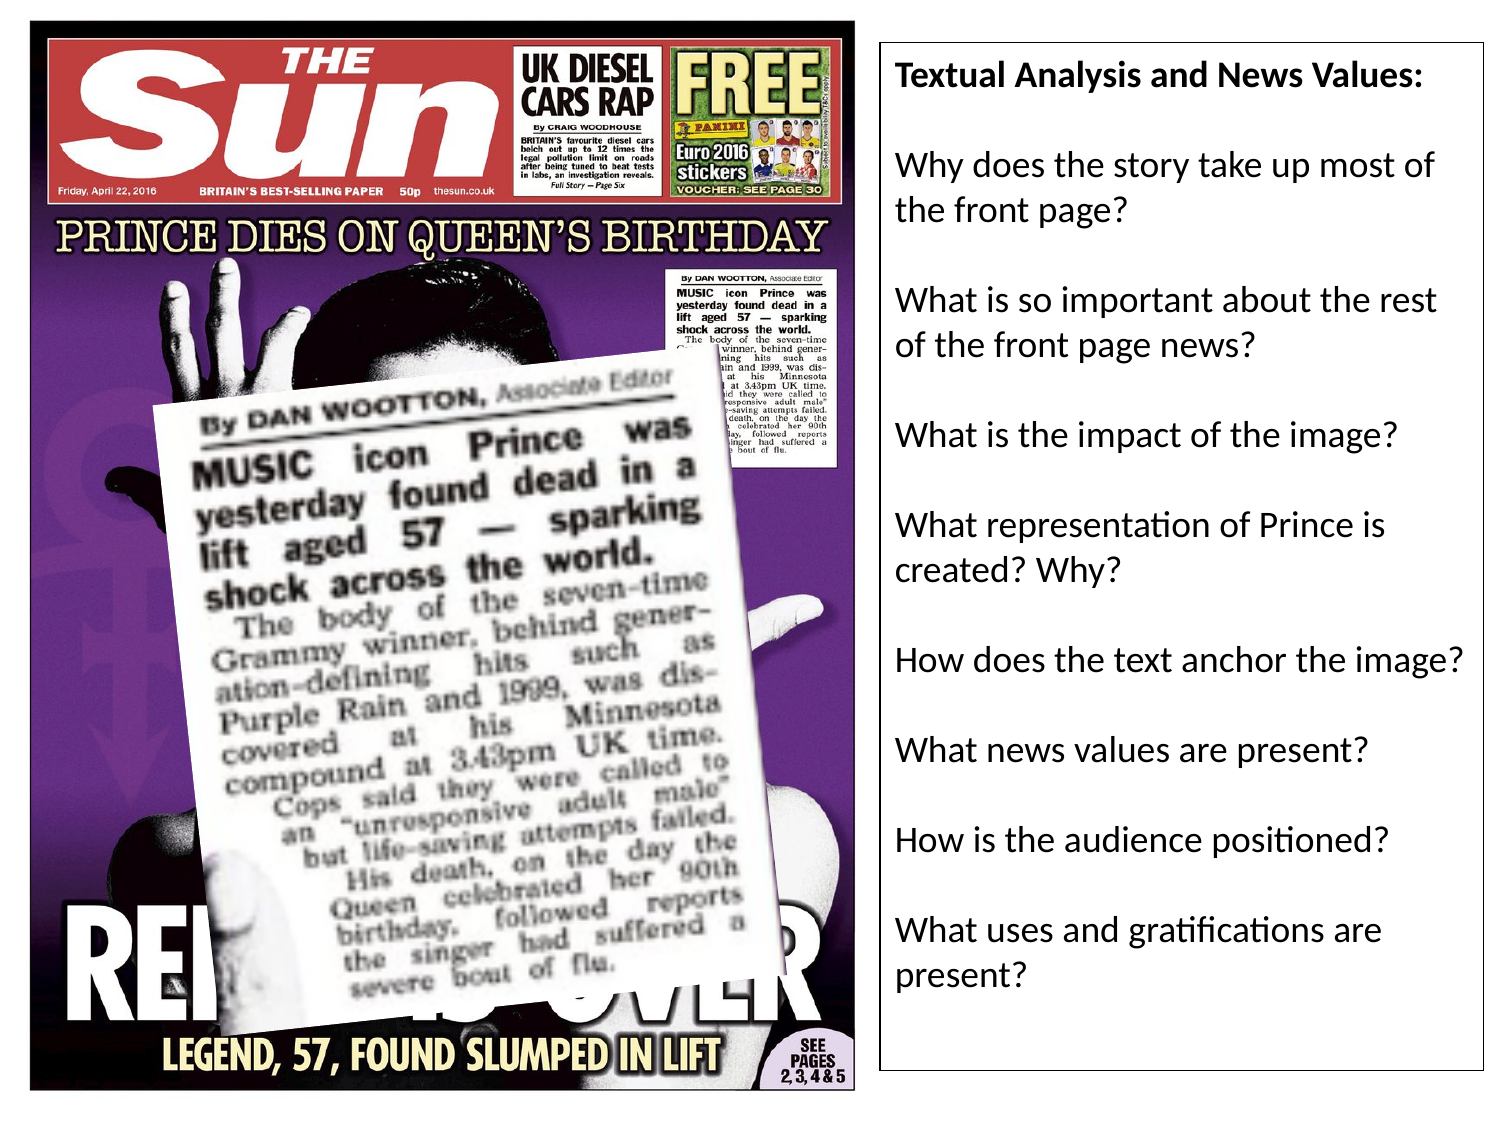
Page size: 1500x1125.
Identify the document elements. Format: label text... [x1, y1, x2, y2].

picture [0, 0, 883, 1119]
text_box Textual Analysis and News Values: Why does the story take up most of the front page? What is so important about the rest of the front page news? What is the impact of the image? What representation of Prince is created? Why? How does the text anchor the image? What news values are present? How is the audience positioned? What uses and gratifications are present? [887, 42, 1484, 1071]
